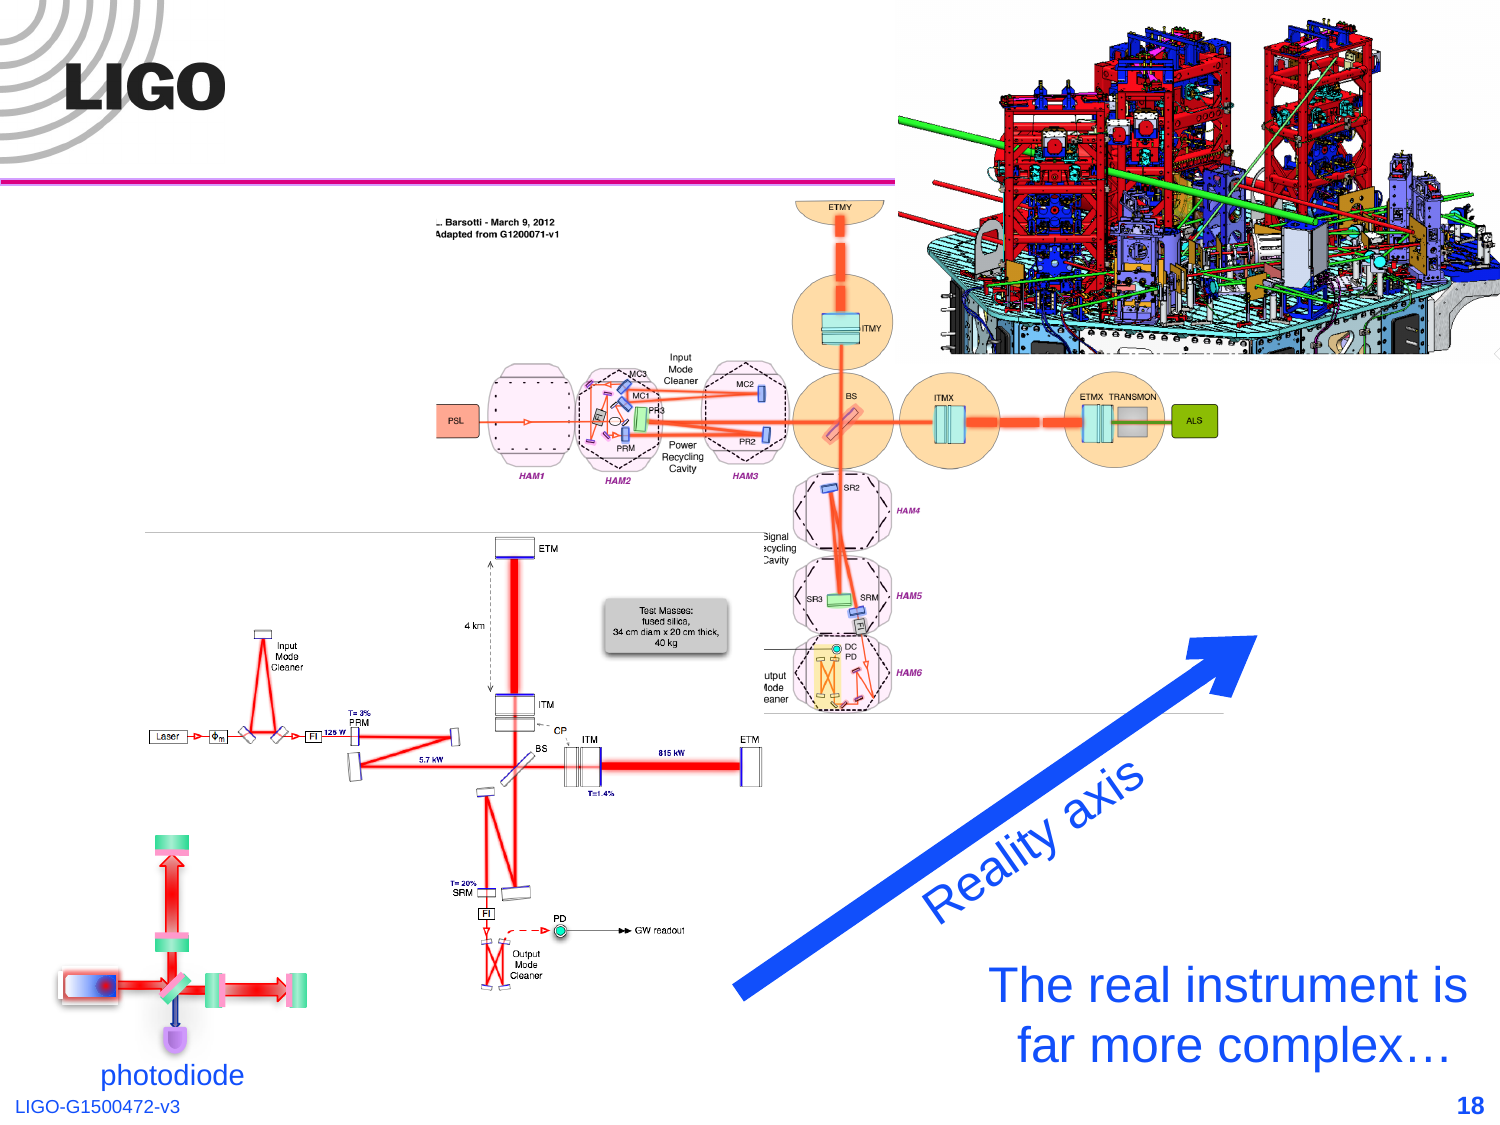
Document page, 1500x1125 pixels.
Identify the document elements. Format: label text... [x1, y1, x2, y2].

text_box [737, 635, 1258, 994]
slide_number 18 [1327, 1083, 1500, 1125]
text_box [58, 835, 307, 1071]
title The real instrument is far more complex… [815, 965, 1500, 1081]
picture [112, 0, 1500, 1026]
picture [0, 0, 225, 164]
